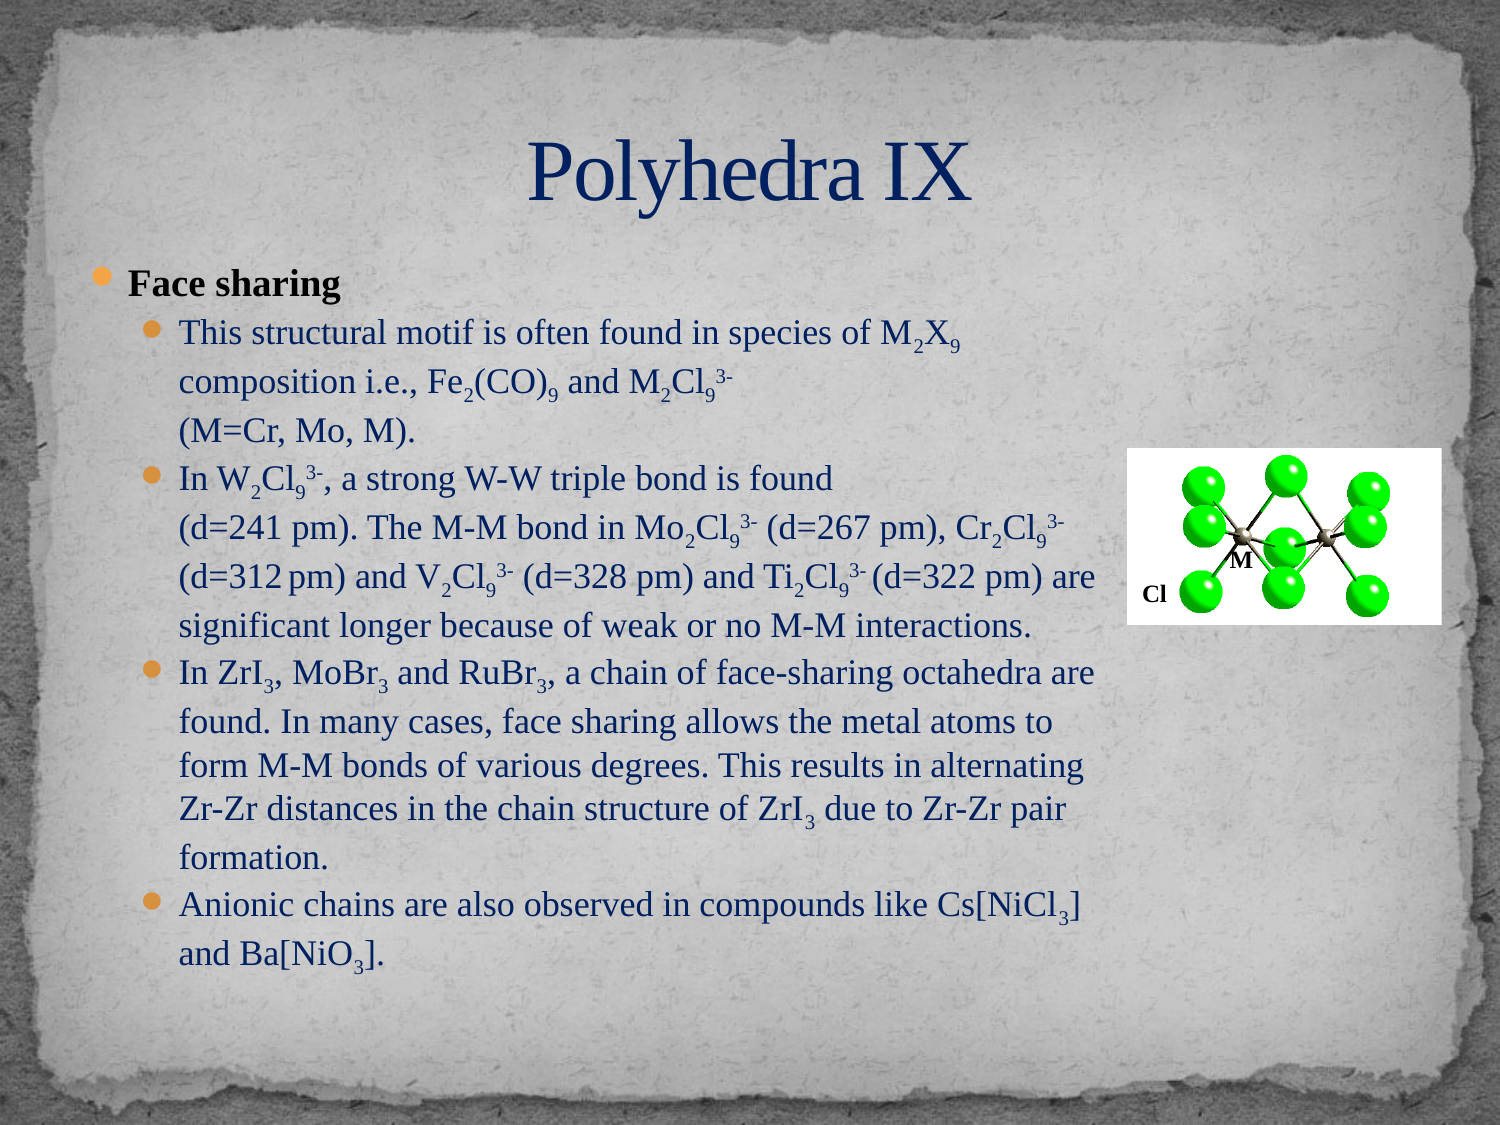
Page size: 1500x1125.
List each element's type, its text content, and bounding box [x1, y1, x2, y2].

list Face sharing This structural motif is often found in species of M2X9 composition i.e., Fe2(CO)9 and M2Cl93- (M=Cr, Mo, M). In W2Cl93-, a strong W-W triple bond is found (d=241 pm). The M-M bond in Mo2Cl93- (d=267 pm), Cr2Cl93- (d=312 pm) and V2Cl93- (d=328 pm) and Ti2Cl93- (d=322 pm) are significant longer because of weak or no M-M interactions. In ZrI3, MoBr3 and RuBr3, a chain of face-sharing octahedra are found. In many cases, face sharing allows the metal atoms to form M-M bonds of various degrees. This results in alternating Zr-Zr distances in the chain structure of ZrI3 due to Zr-Zr pair formation. Anionic chains are also observed in compounds like Cs[NiCl3] and Ba[NiO3]. [75, 249, 1113, 1000]
title Polyhedra IX [74, 24, 1425, 225]
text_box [1130, 450, 1440, 623]
